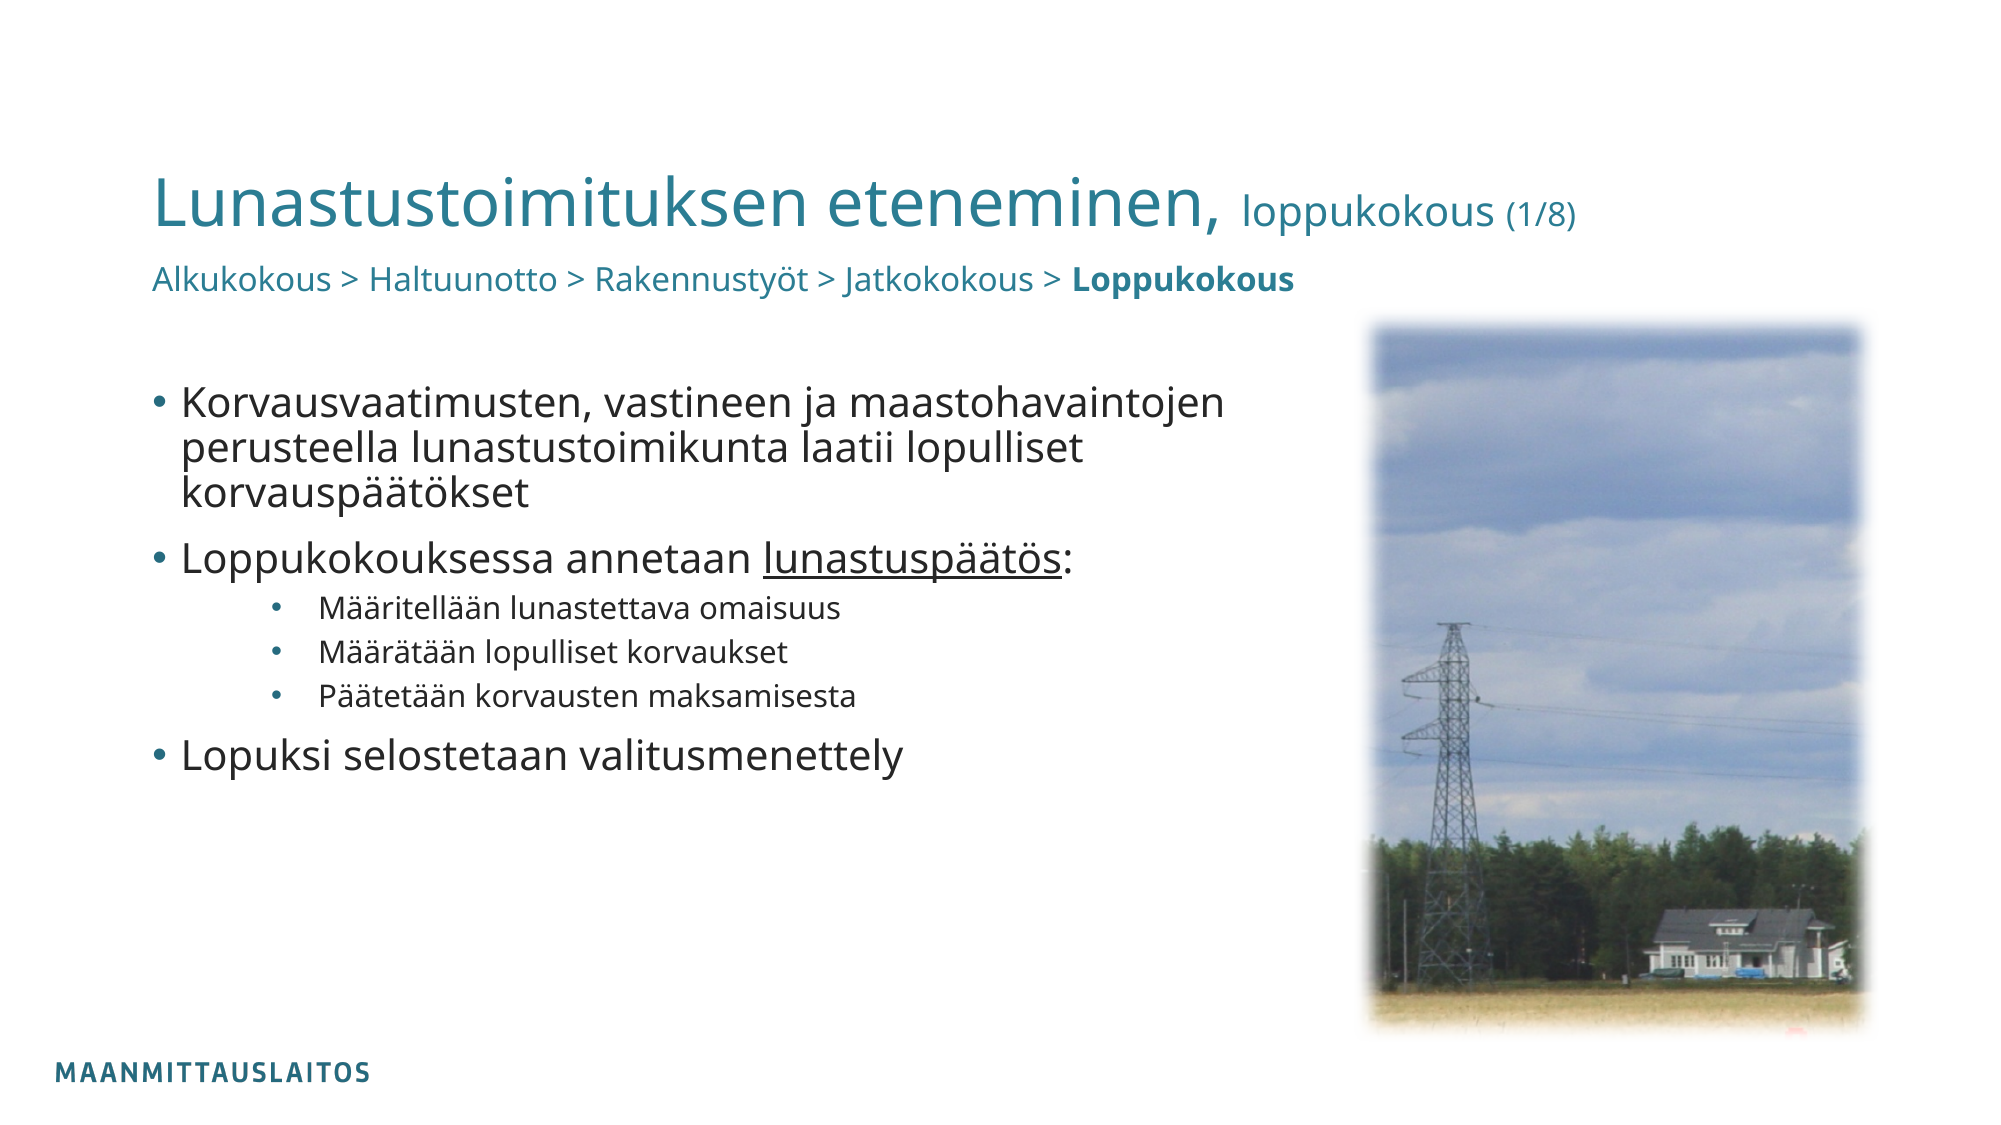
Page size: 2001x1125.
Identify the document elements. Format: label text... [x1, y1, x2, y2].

text_box Alkukokous > Haltuunotto > Rakennustyöt > Jatkokokous > Loppukokous [137, 255, 1425, 307]
picture [1354, 307, 1879, 1042]
picture [56, 1062, 369, 1083]
title Lunastustoimituksen eteneminen, loppukokous (1/8) [137, 90, 1863, 307]
list Korvausvaatimusten, vastineen ja maastohavaintojen perusteella lunastustoimikunta laatii lopulliset korvauspäätökset Loppukokouksessa annetaan lunastuspäätös: Määritellään lunastettava omaisuus Määrätään lopulliset korvaukset Päätetään korvausten maksamisesta Lopuksi selostetaan valitusmenettely [137, 308, 1354, 1014]
